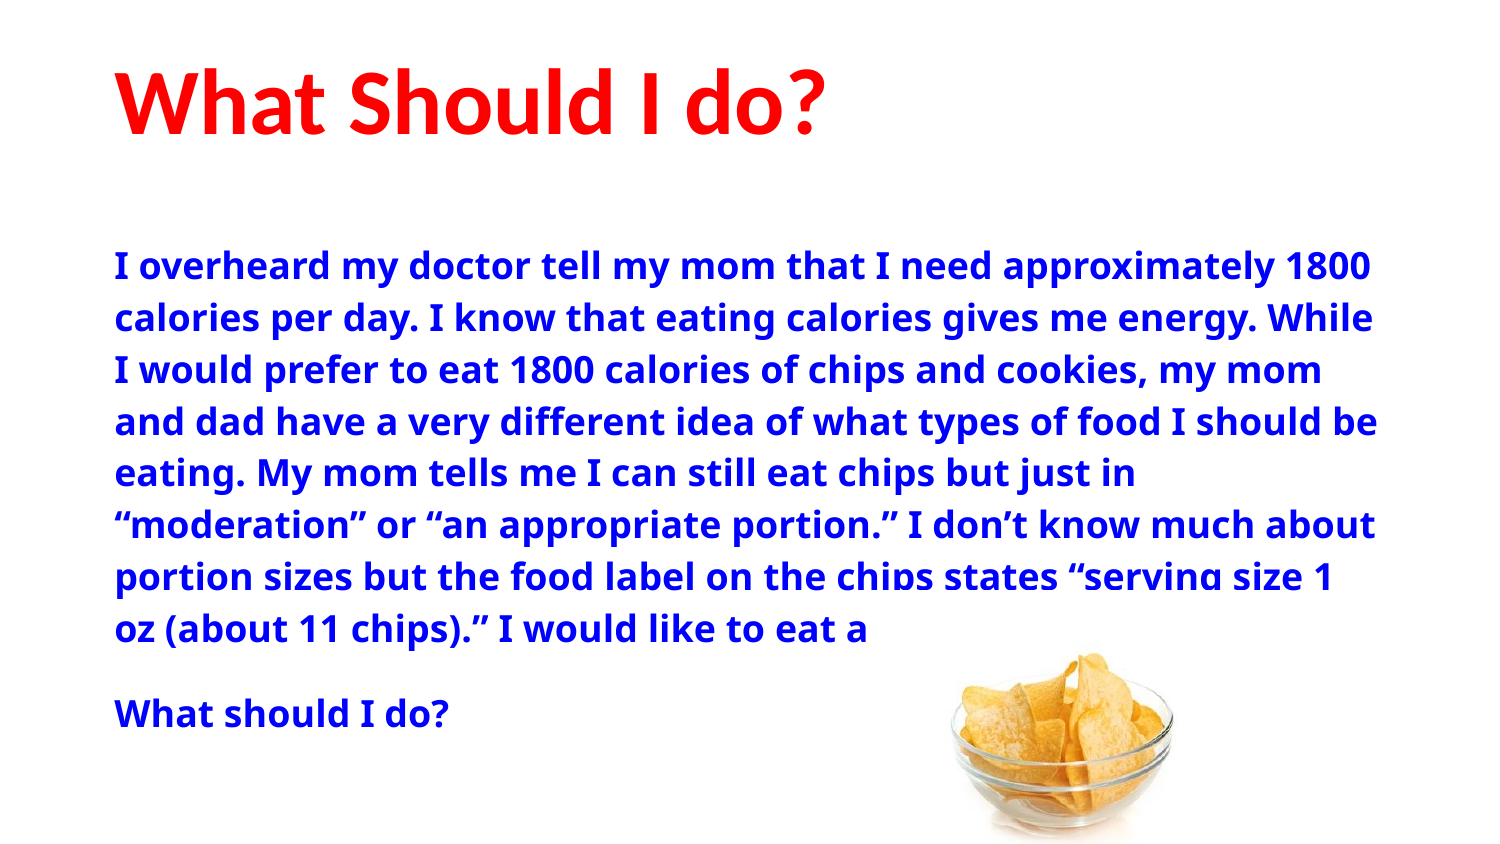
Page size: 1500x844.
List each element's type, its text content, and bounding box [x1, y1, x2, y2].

picture [878, 590, 1244, 844]
title What Should I do? [103, 44, 1397, 224]
list I overheard my doctor tell my mom that I need approximately 1800 calories per day. I know that eating calories gives me energy. While I would prefer to eat 1800 calories of chips and cookies, my mom and dad have a very different idea of what types of food I should be eating. My mom tells me I can still eat chips but just in “moderation” or “an appropriate portion.” I don’t know much about portion sizes but the food label on the chips states “serving size 1 oz (about 11 chips).” I would like to eat a lot more than that. What should I do? [103, 224, 1397, 760]
